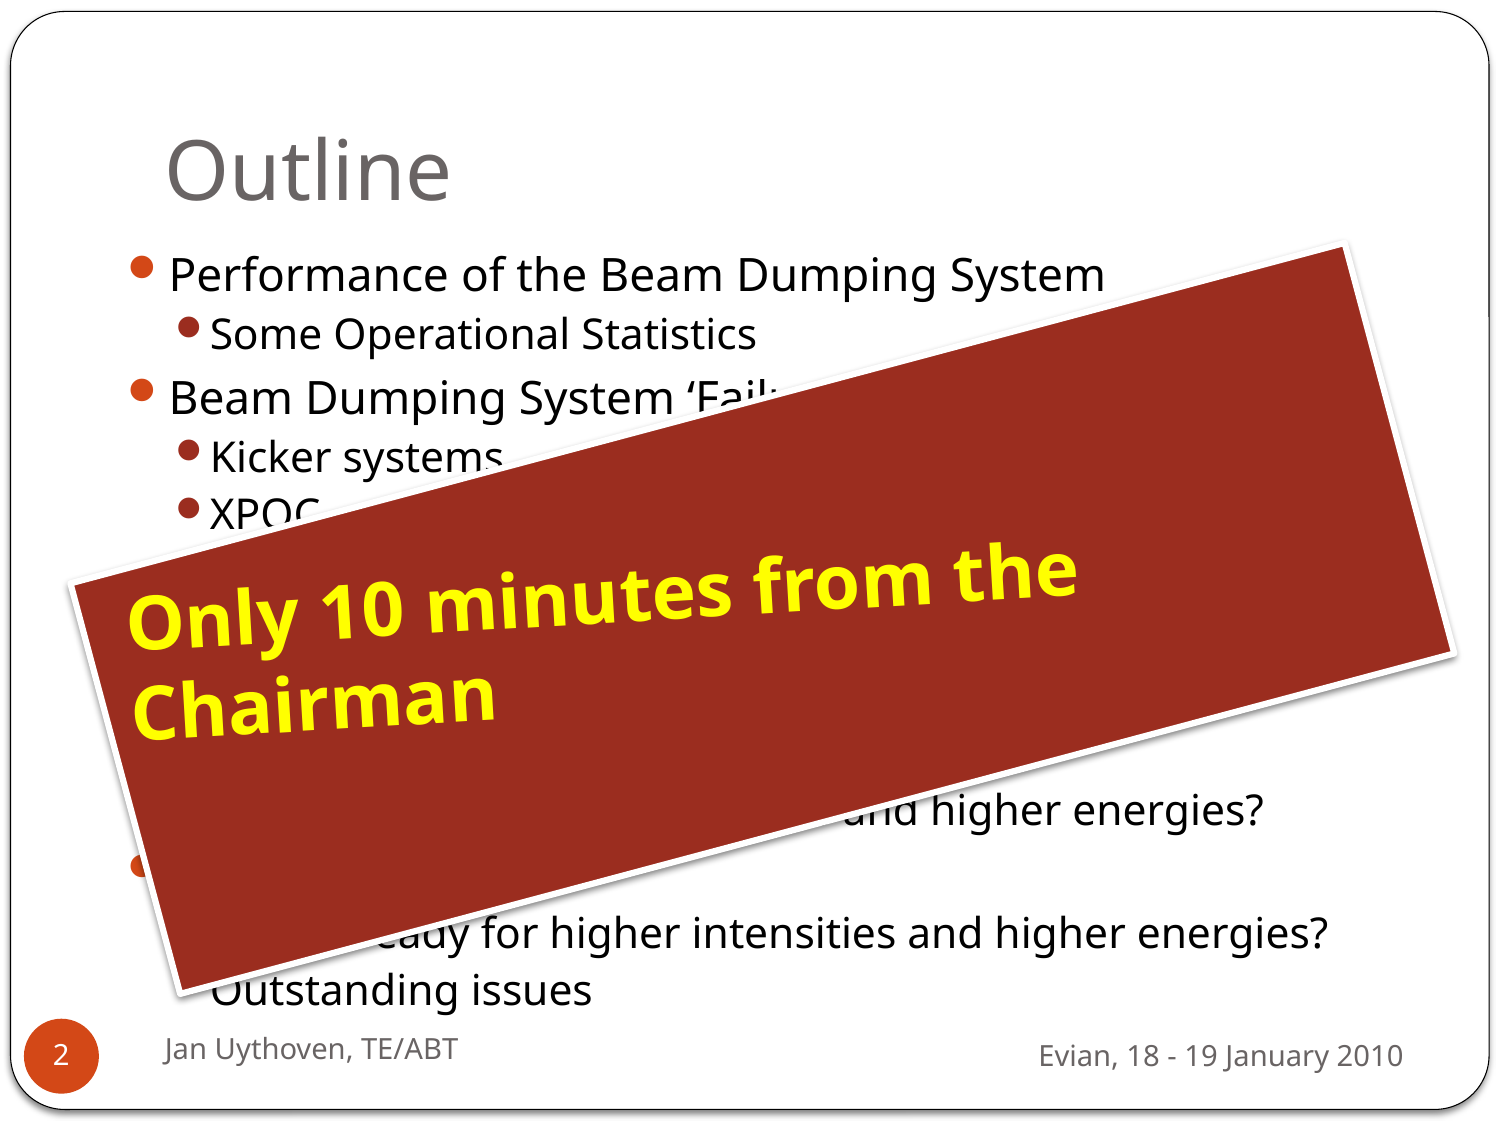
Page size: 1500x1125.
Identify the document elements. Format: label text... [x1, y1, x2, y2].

title Outline [150, 45, 1425, 233]
slide_number 2 [23, 1018, 99, 1094]
text_box [67, 570, 1323, 997]
text_box Only 10 minutes from the Chairman [107, 496, 1339, 765]
list Performance of the Beam Dumping System Some Operational Statistics Beam Dumping System ‘Failures’ and Issues Kicker systems XPOC Operational Experience Beam Dump Aperture and Trajectory Abort Gap Cleaning Experience so far Is it ready for higher intensities and higher energies? Conclusions Are we ready for higher intensities and higher energies? Outstanding issues [112, 237, 1463, 1025]
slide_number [1012, 1025, 1419, 1094]
text_box [108, 239, 1458, 688]
footer Jan Uythoven, TE/ABT [150, 1025, 800, 1088]
